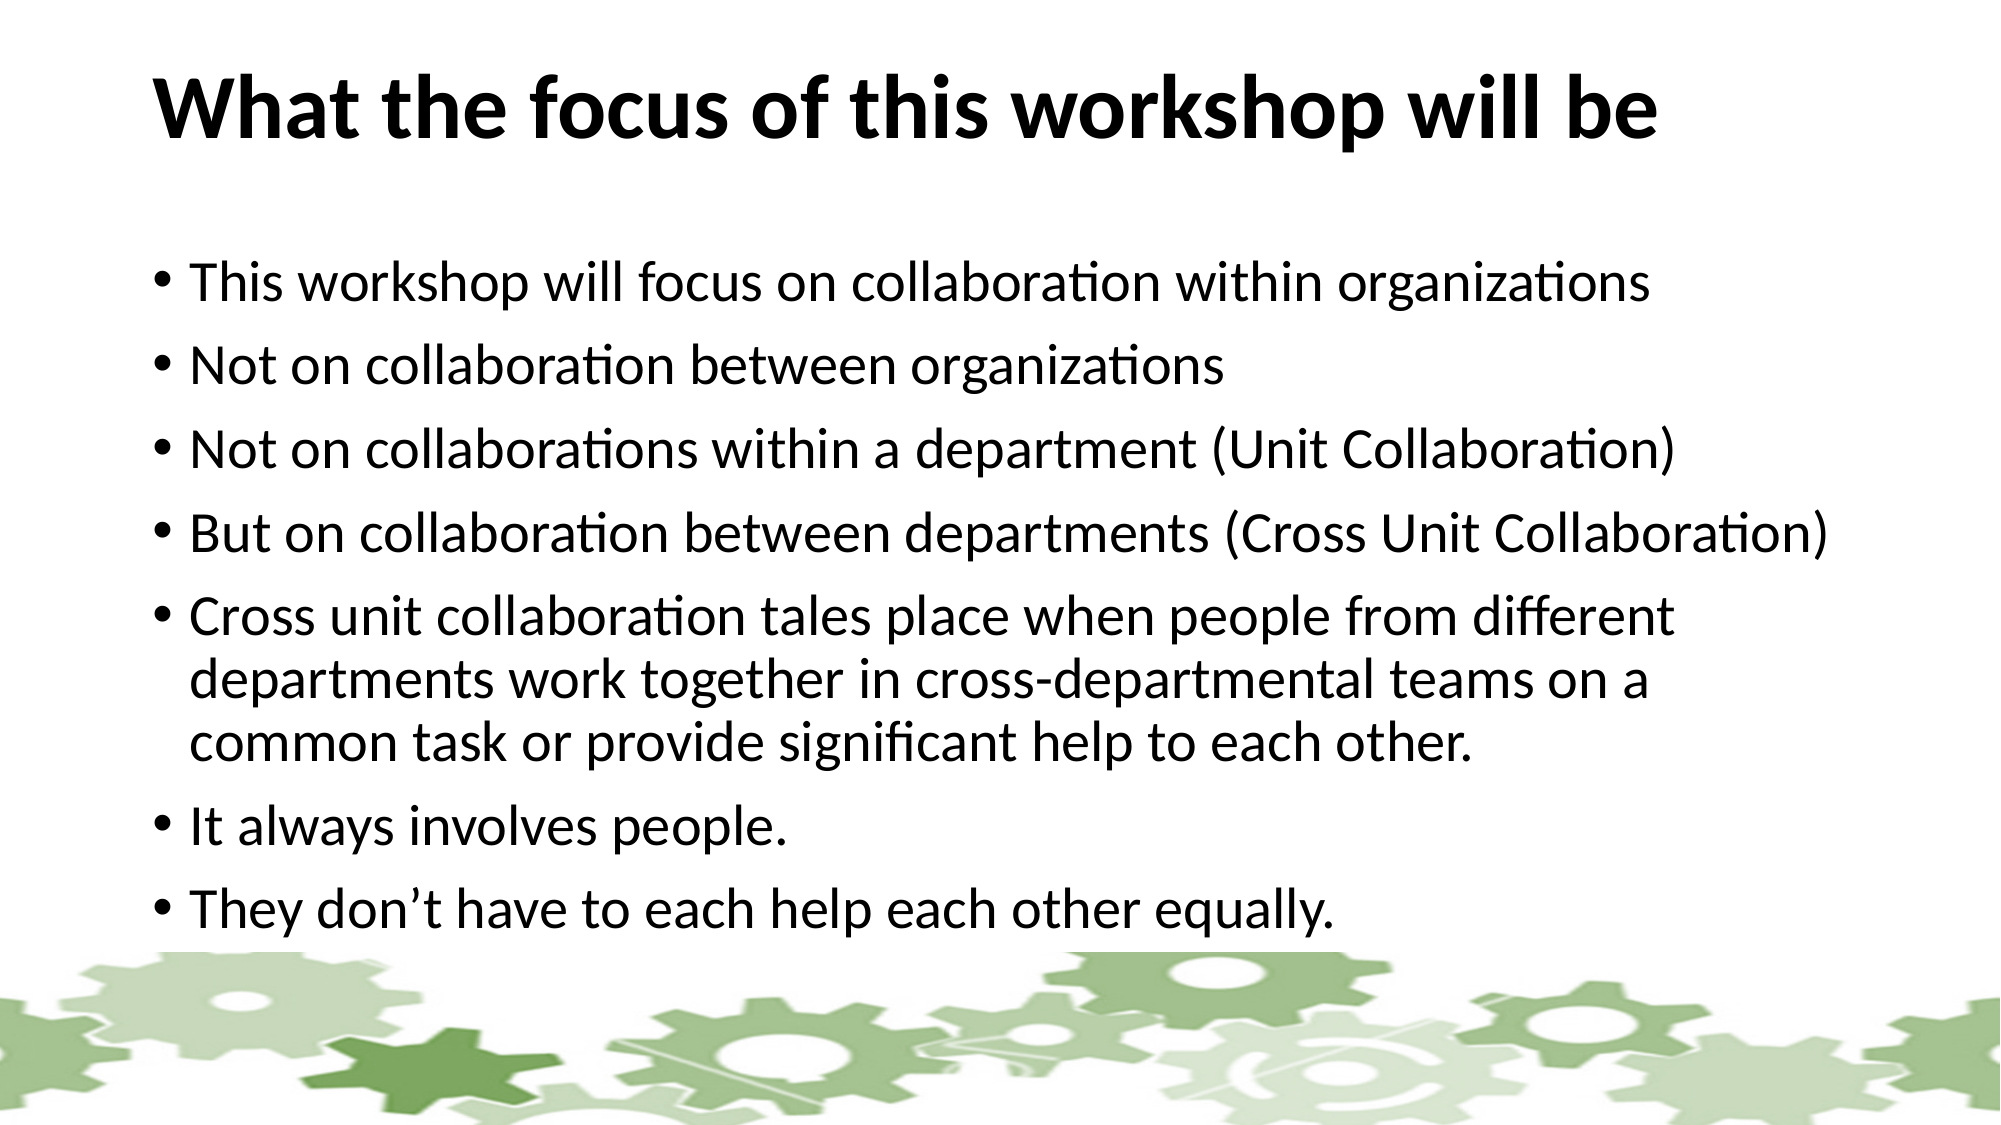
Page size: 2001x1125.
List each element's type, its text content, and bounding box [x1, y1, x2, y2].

title What the focus of this workshop will be [137, 0, 1863, 218]
list This workshop will focus on collaboration within organizations Not on collaboration between organizations Not on collaborations within a department (Unit Collaboration) But on collaboration between departments (Cross Unit Collaboration) Cross unit collaboration tales place when people from different departments work together in cross-departmental teams on a common task or provide significant help to each other. It always involves people. They don’t have to each help each other equally. [137, 243, 1863, 1014]
